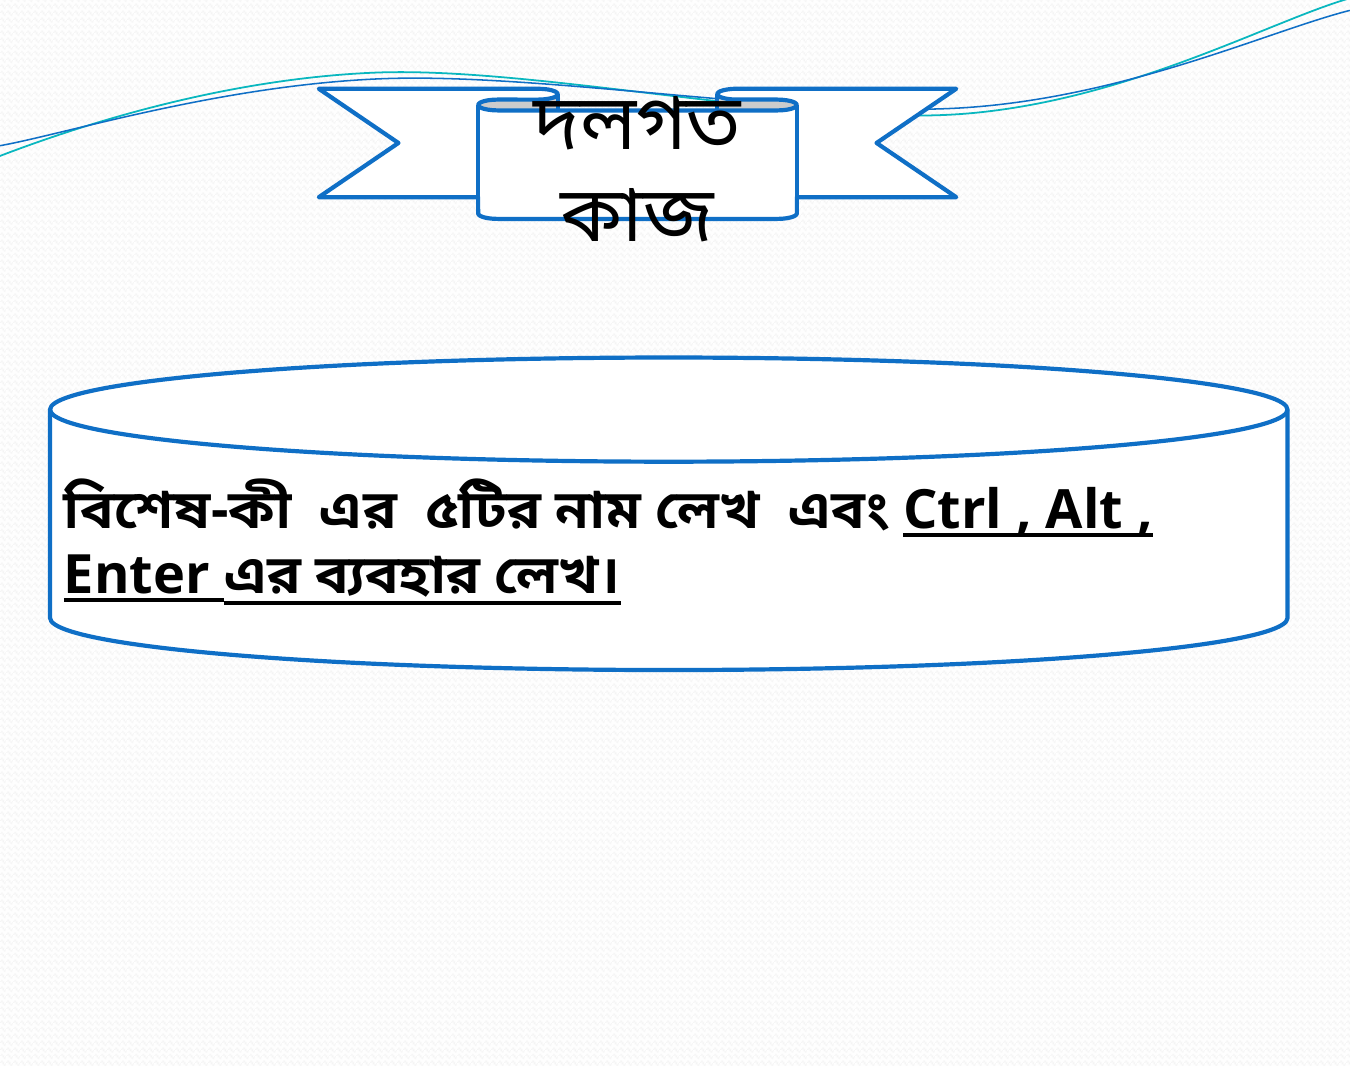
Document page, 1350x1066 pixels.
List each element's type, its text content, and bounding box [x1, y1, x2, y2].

text_box দলগত কাজ [316, 86, 959, 222]
text_box বিশেষ-কী এর ৫টির নাম লেখ এবং Ctrl , Alt , Enter এর ব্যবহার লেখ। [47, 355, 1290, 673]
